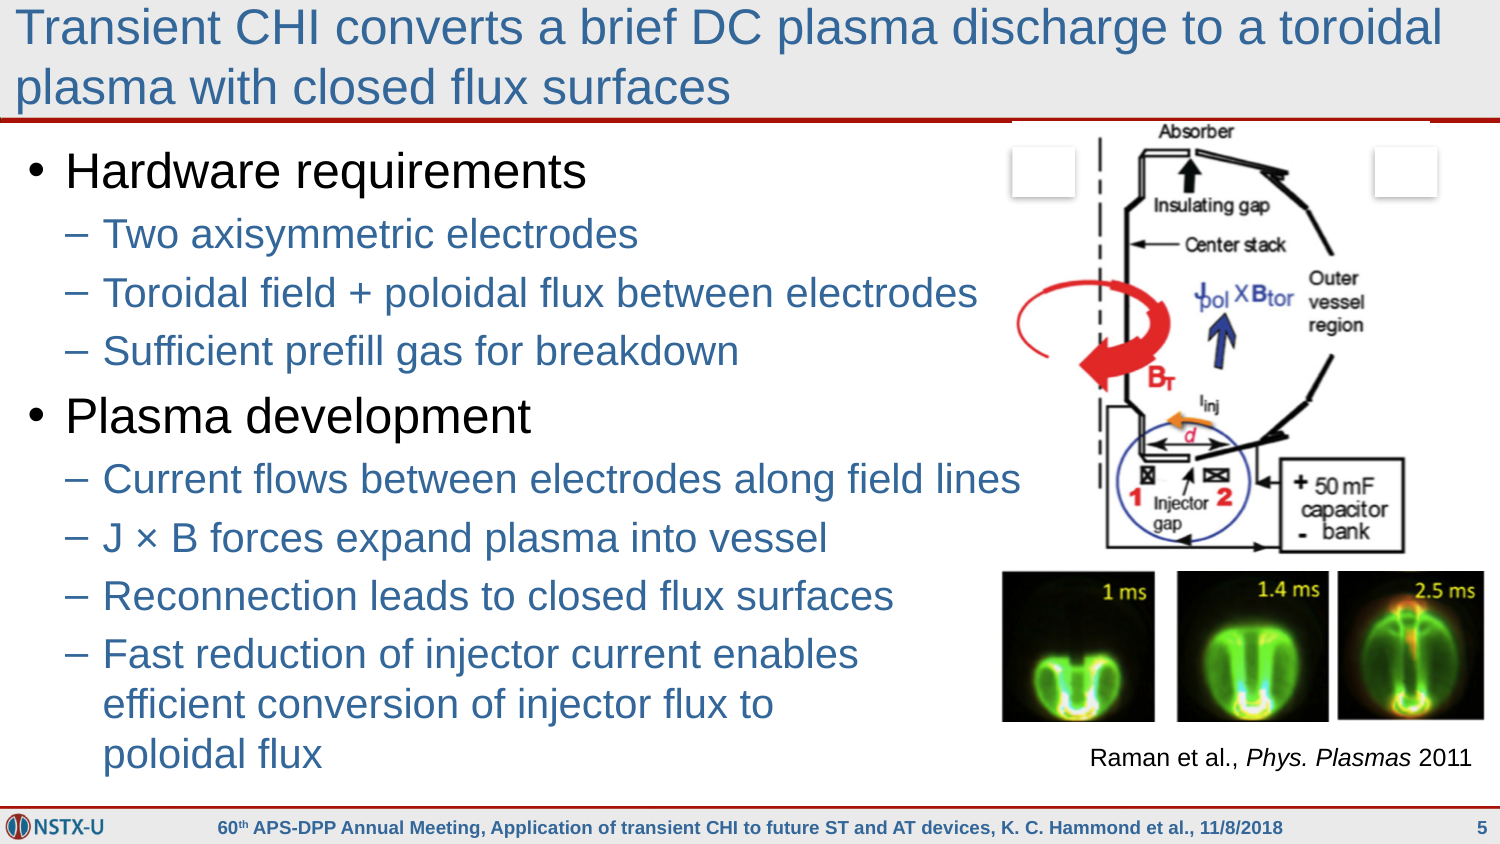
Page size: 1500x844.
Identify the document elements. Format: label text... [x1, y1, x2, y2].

picture [0, 115, 1500, 560]
list Hardware requirements Two axisymmetric electrodes Toroidal field + poloidal flux between electrodes Sufficient prefill gas for breakdown Plasma development Current flows between electrodes along field lines J × B forces expand plasma into vessel Reconnection leads to closed flux surfaces Fast reduction of injector current enables efficient conversion of injector flux to poloidal flux [12, 131, 1038, 844]
text_box Raman et al., Phys. Plasmas 2011 [1074, 734, 1488, 809]
text_box [1433, 146, 1438, 198]
text_box Transient CHI converts a brief DC plasma discharge to a toroidal plasma with closed flux surfaces [0, 0, 1500, 115]
picture [999, 568, 1164, 723]
picture [1038, 806, 1500, 844]
picture [0, 806, 12, 844]
picture [1174, 571, 1485, 723]
